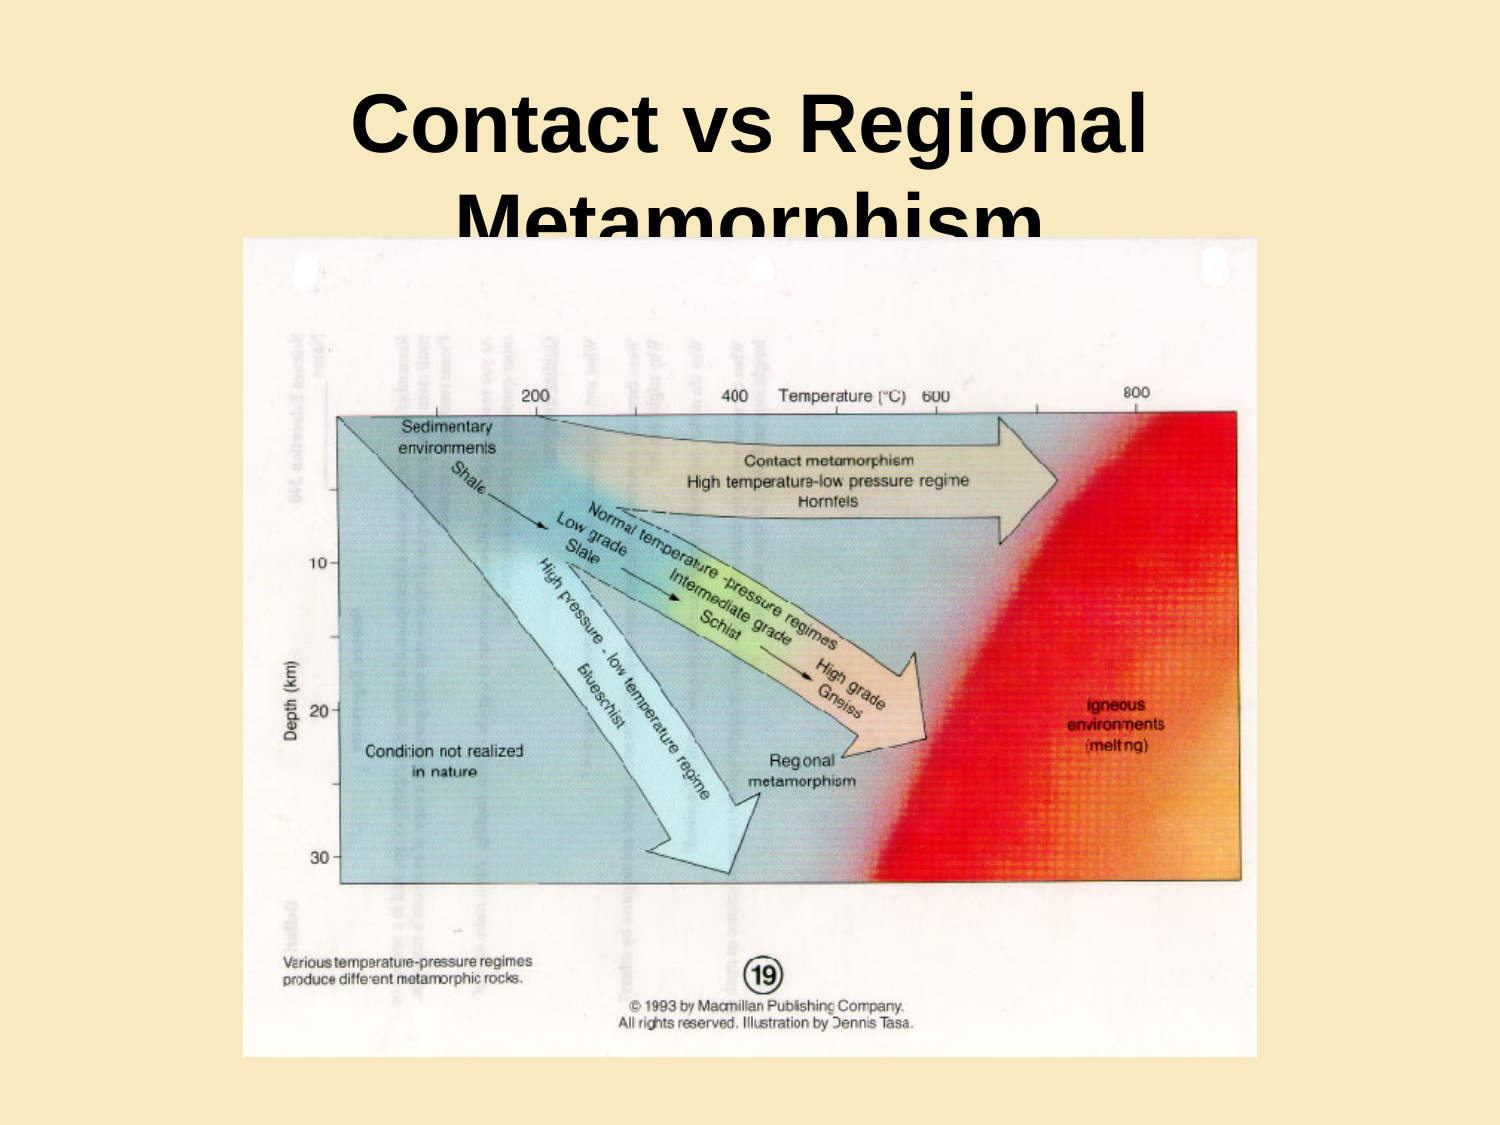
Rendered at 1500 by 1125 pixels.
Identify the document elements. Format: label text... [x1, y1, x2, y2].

title Contact vs Regional Metamorphism [112, 75, 1388, 263]
picture [243, 237, 1257, 1057]
